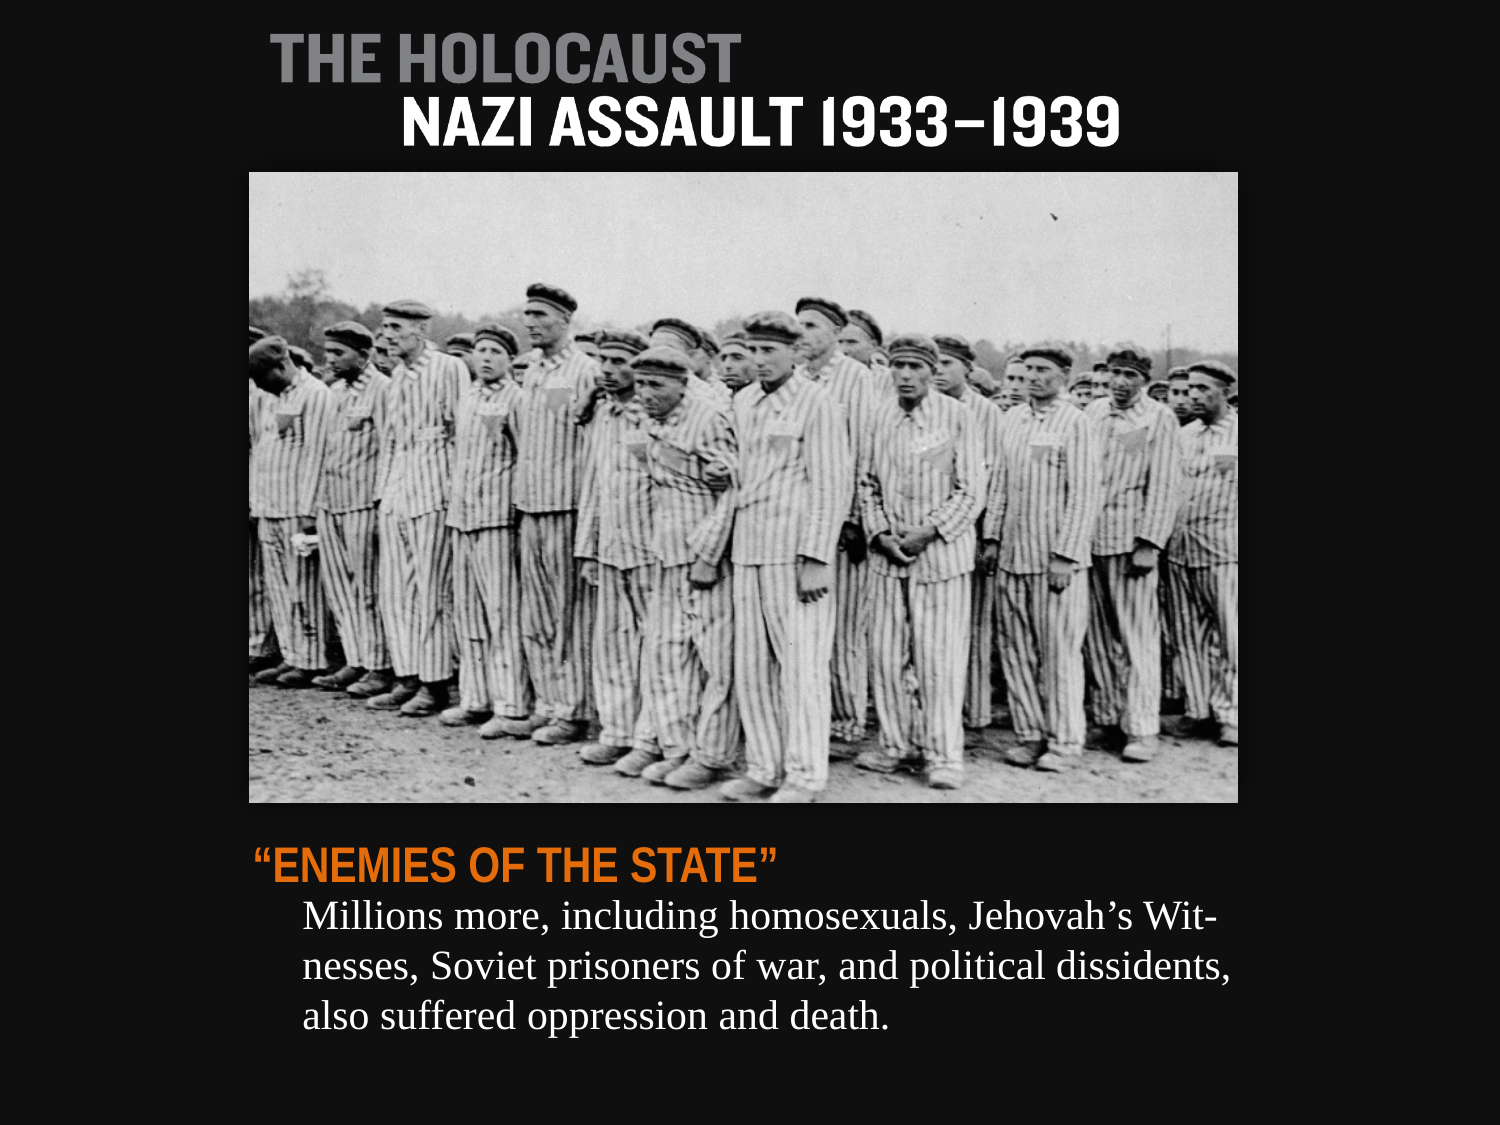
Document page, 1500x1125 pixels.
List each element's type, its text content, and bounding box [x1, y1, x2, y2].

title Millions more, including homosexuals, Jehovah’s Wit-nesses, Soviet prisoners of war, and political dissidents, also suffered oppression and death. [287, 900, 1251, 1051]
picture [249, 14, 1138, 165]
text_box “ENEMIES OF THE STATE” [237, 824, 1388, 900]
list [249, 172, 1238, 804]
